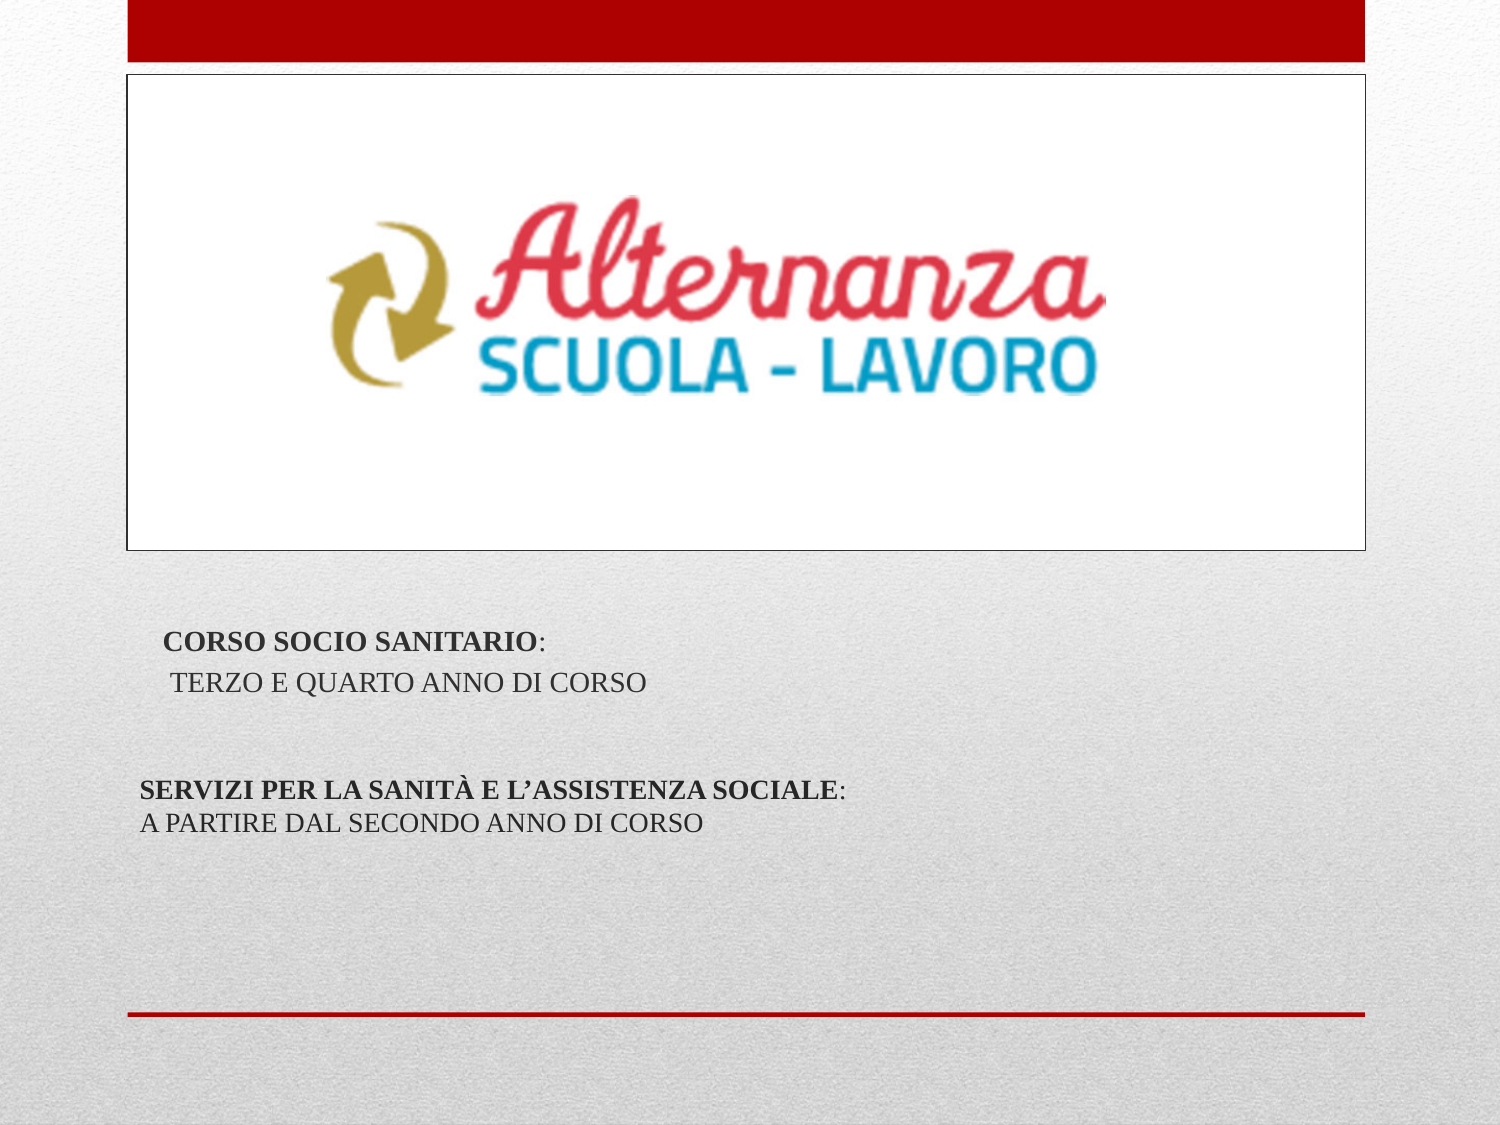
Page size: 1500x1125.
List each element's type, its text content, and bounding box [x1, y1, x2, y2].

title SERVIZI PER LA SANITÀ E L’ASSISTENZA SOCIALE: A PARTIRE DAL SECONDO ANNO DI CORSO [124, 727, 1238, 846]
list CORSO SOCIO SANITARIO: TERZO E QUARTO ANNO DI CORSO [147, 574, 1361, 707]
picture [126, 74, 1366, 551]
